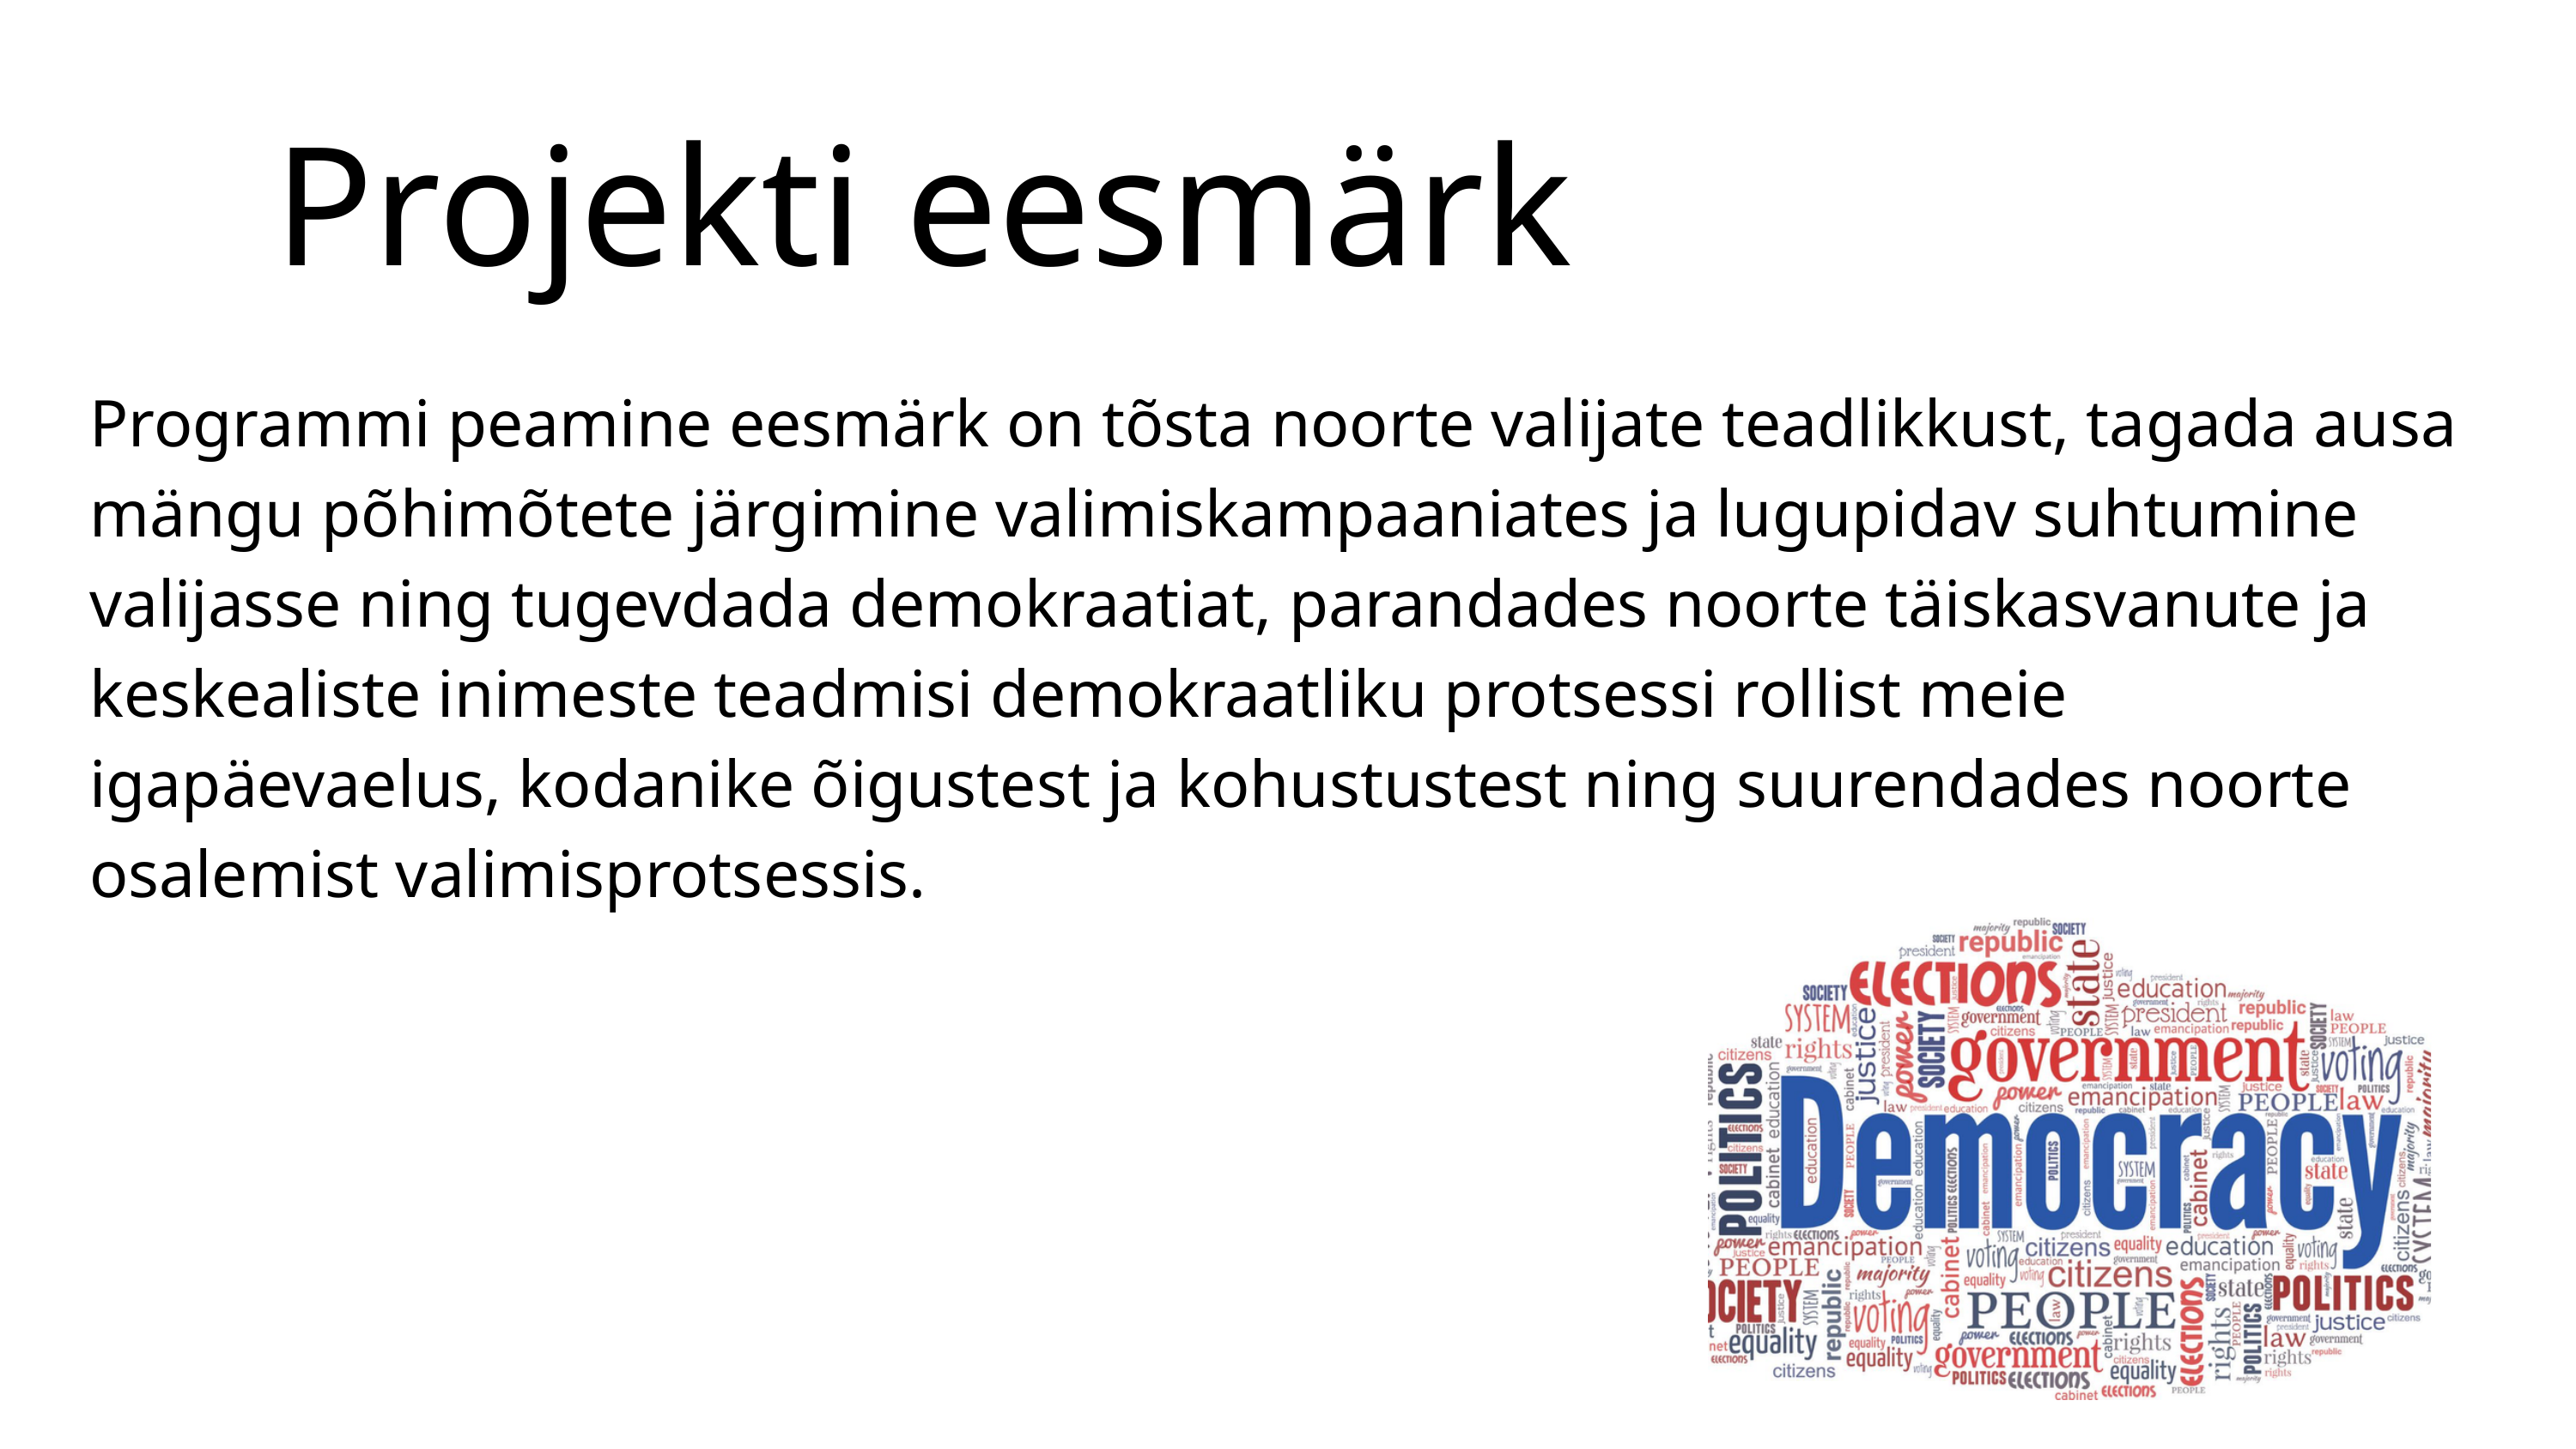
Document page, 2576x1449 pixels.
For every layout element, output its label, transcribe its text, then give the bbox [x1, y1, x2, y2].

text_box Projekti eesmärk [0, 68, 2117, 299]
text_box Programmi peamine eesmärk on tõsta noorte valijate teadlikkust, tagada ausa mängu põhimõtete järgimine valimiskampaaniates ja lugupidav suhtumine valijasse ning tugevdada demokraatiat, parandades noorte täiskasvanute ja keskealiste inimeste teadmisi demokraatliku protsessi rollist meie igapäevaelus, kodanike õigustest ja kohustustest ning suurendades noorte osalemist valimisprotsessis. [89, 369, 2476, 1166]
text_box [1708, 918, 2432, 1400]
